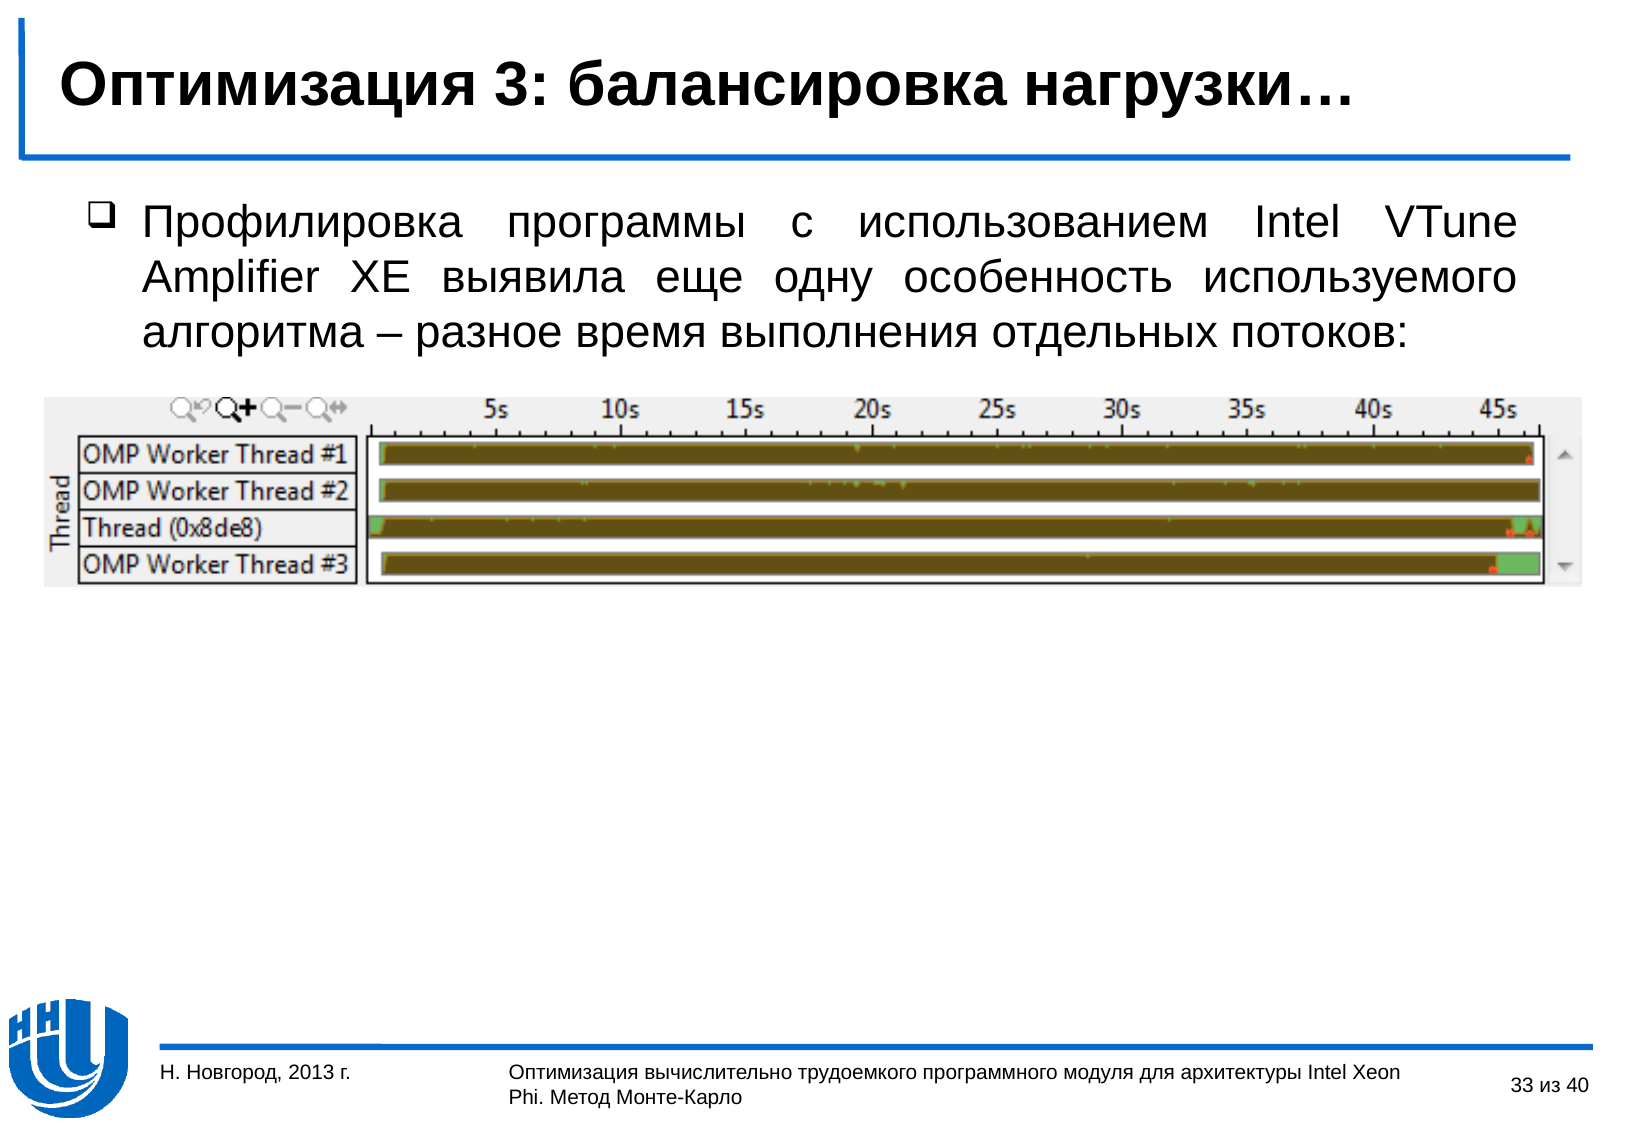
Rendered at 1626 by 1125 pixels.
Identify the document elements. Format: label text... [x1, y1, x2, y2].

picture [9, 999, 128, 1118]
picture [44, 396, 1582, 587]
title Оптимизация 3: балансировка нагрузки… [44, 34, 1535, 127]
footer Оптимизация вычислительно трудоемкого программного модуля для архитектуры Intel Xeon Phi. Метод Монте-Карло [493, 1051, 1439, 1125]
slide_number 33 из 40 [1450, 1051, 1605, 1125]
list Профилировка программы с использованием Intel VTune Amplifier XE выявила еще одну особенность используемого алгоритма – разное время выполнения отдельных потоков: [70, 184, 1534, 395]
slide_number Н. Новгород, 2013 г. [144, 1051, 482, 1125]
